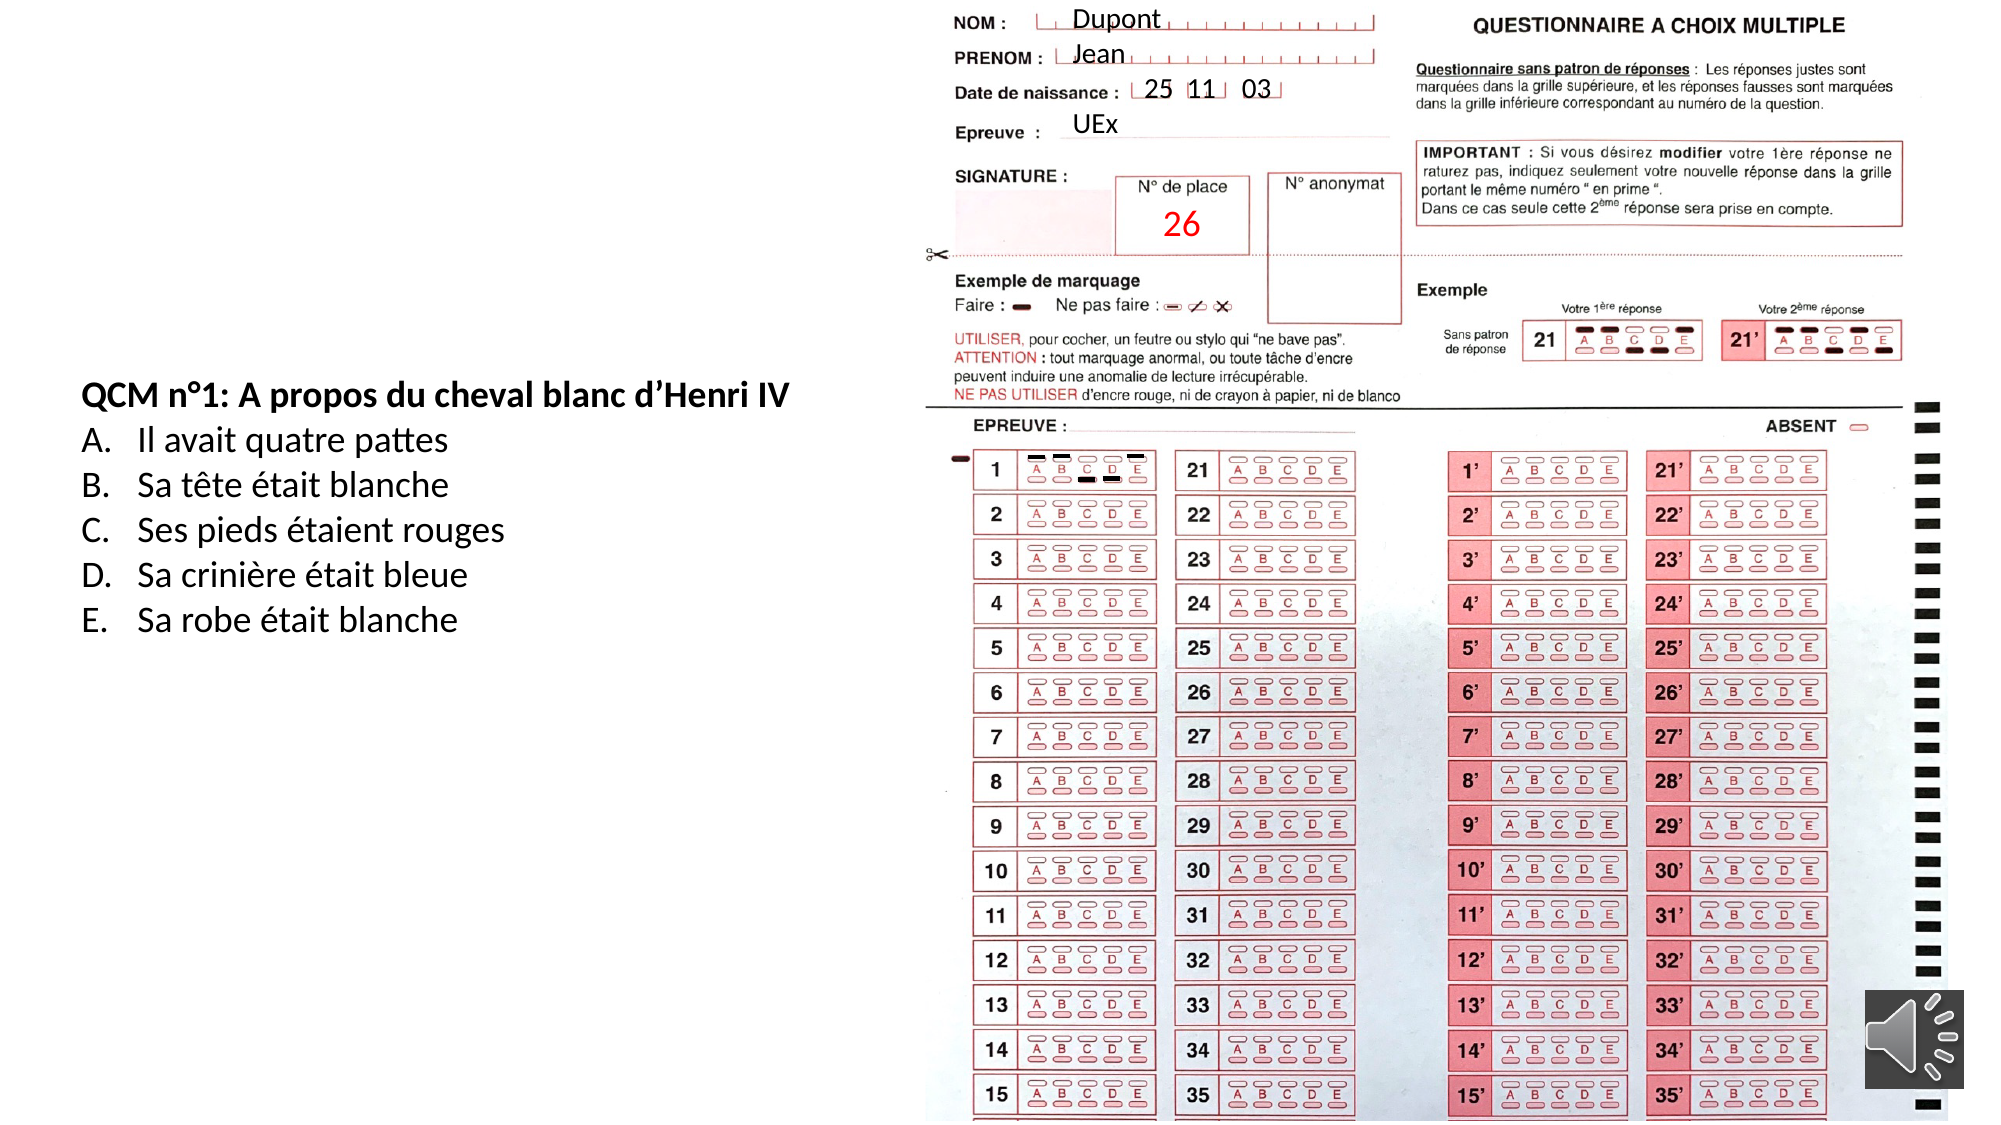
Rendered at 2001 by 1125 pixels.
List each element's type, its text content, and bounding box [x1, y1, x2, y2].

text_box QCM n°1: A propos du cheval blanc d’Henri IV Il avait quatre pattes Sa tête était blanche Ses pieds étaient rouges Sa crinière était bleue Sa robe était blanche [66, 363, 806, 693]
picture [925, 0, 1965, 1121]
